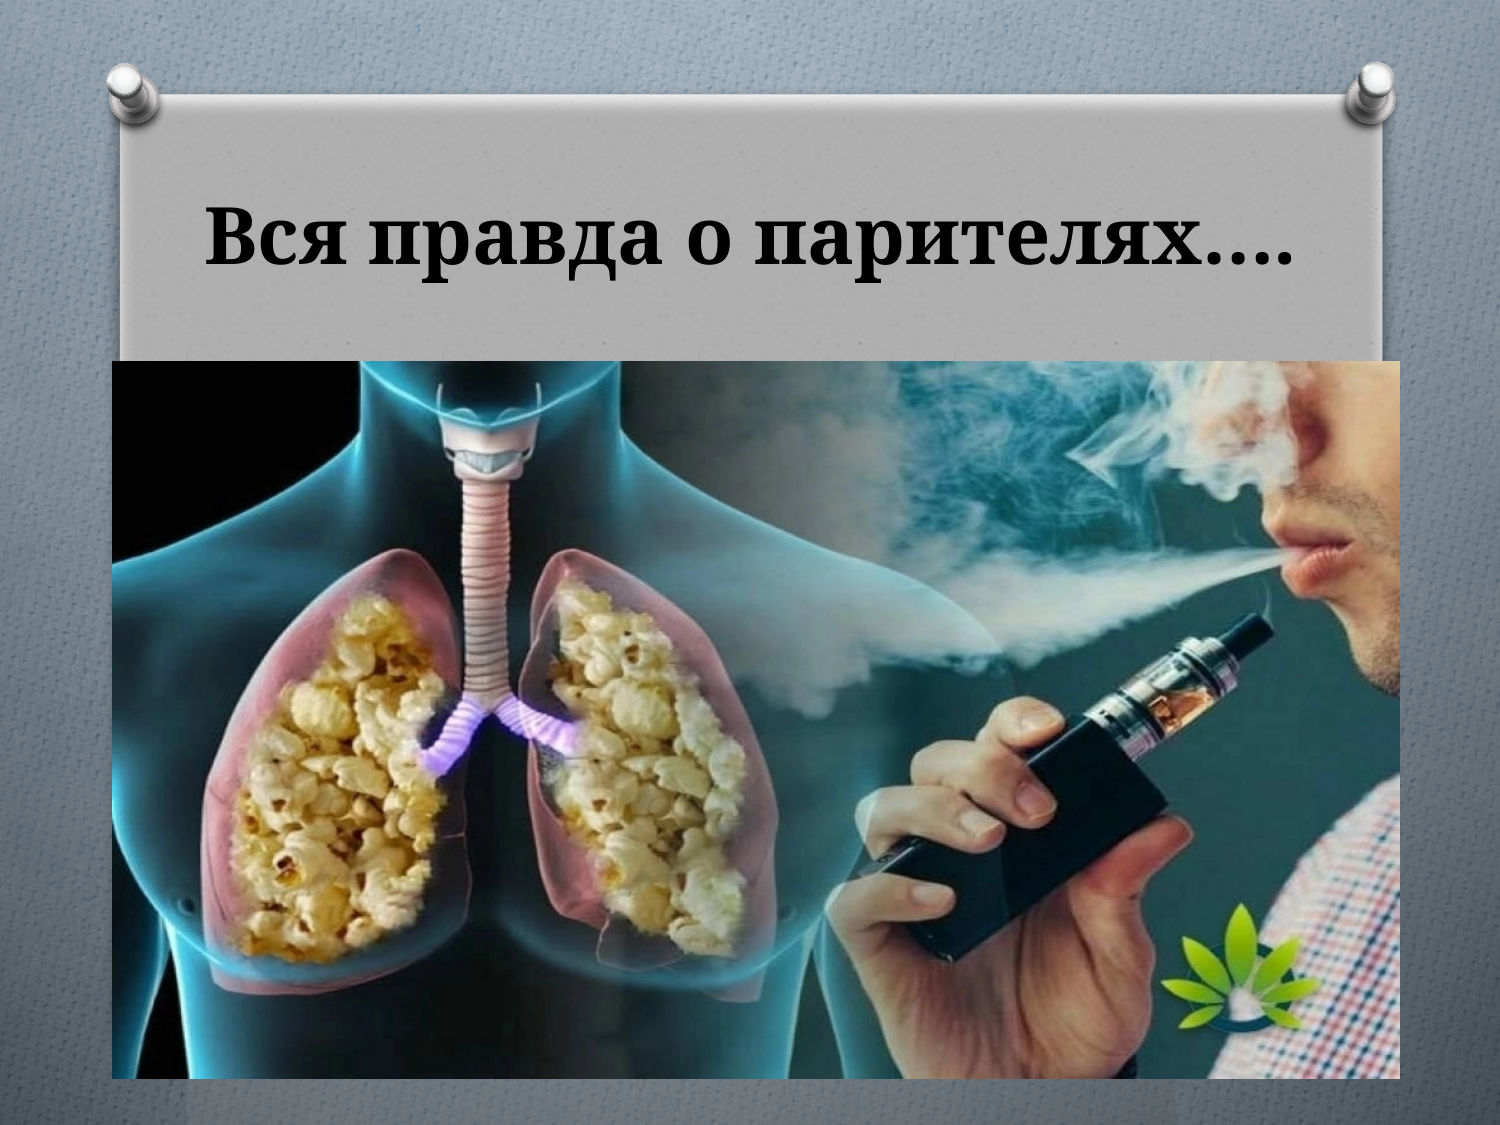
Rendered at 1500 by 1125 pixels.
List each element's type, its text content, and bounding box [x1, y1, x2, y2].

picture [75, 29, 198, 153]
picture [111, 361, 1400, 1080]
title Вся правда о парителях…. [179, 134, 1323, 332]
picture [1317, 35, 1439, 156]
